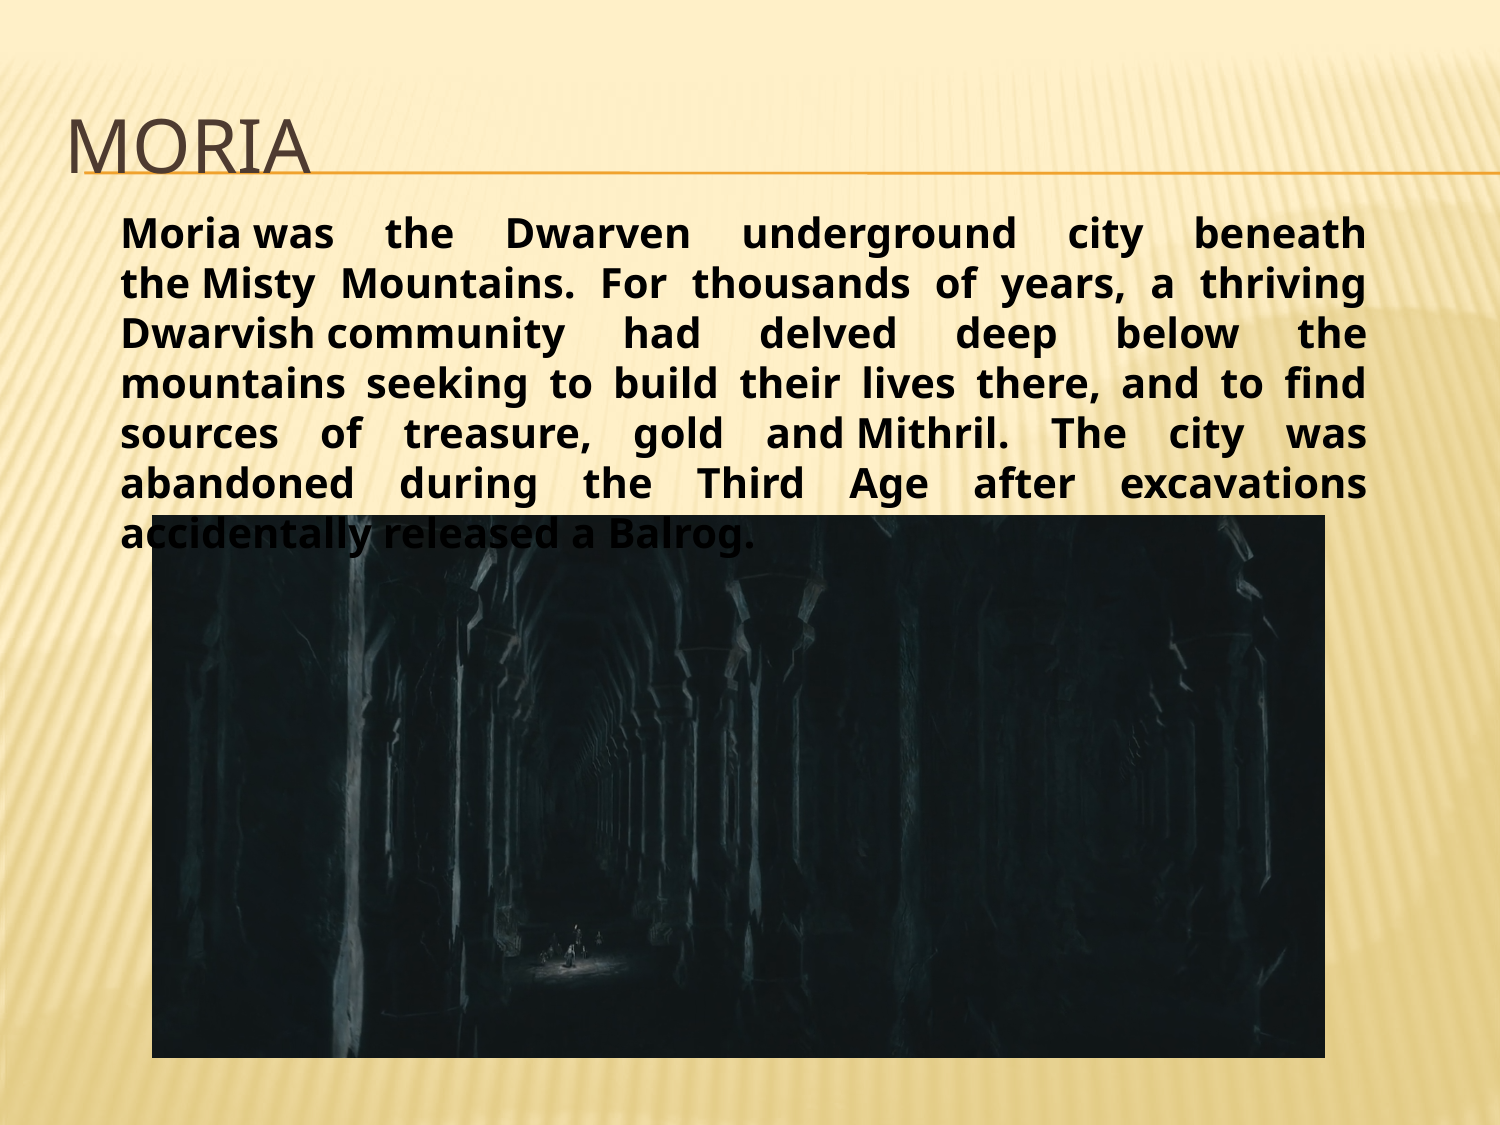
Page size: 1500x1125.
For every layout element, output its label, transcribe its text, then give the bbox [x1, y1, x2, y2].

text_box Moria was the Dwarven underground city beneath the Misty Mountains. For thousands of years, a thriving Dwarvish community had delved deep below the mountains seeking to build their lives there, and to find sources of treasure, gold and Mithril. The city was abandoned during the Third Age after excavations accidentally released a Balrog. [105, 199, 1383, 610]
picture [152, 515, 1325, 1059]
title moria [50, 75, 1475, 213]
